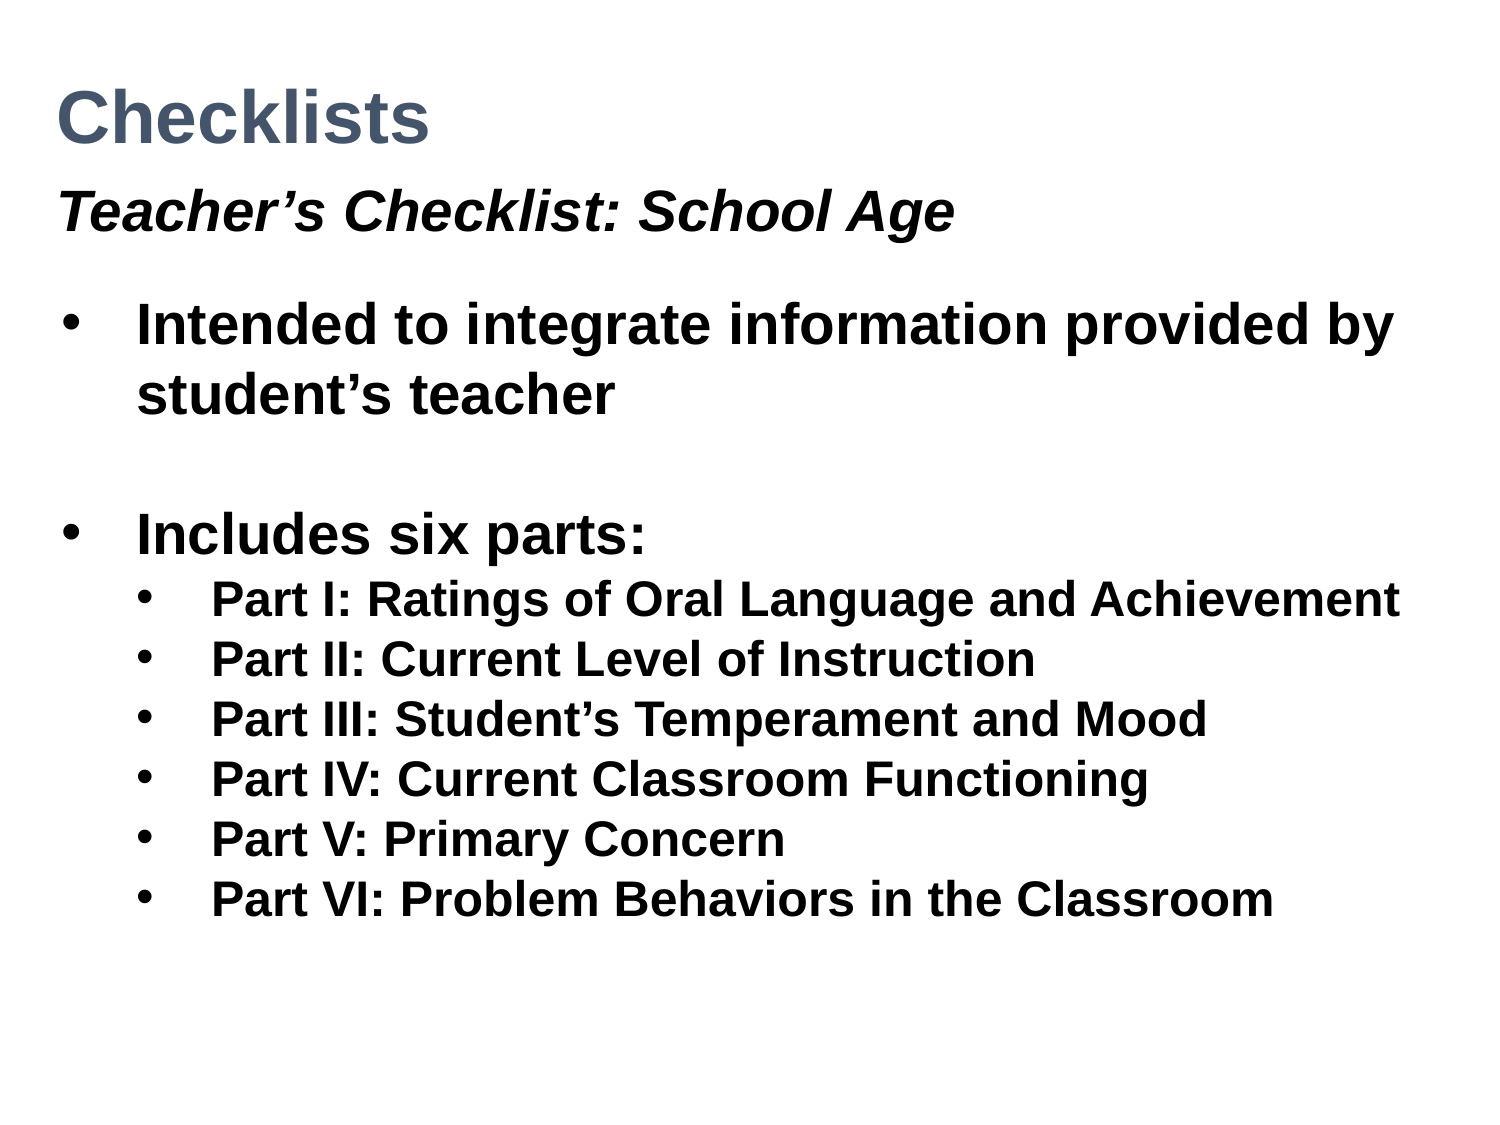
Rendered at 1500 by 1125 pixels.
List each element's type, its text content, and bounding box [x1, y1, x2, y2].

text_box Intended to integrate information provided by student’s teacher Includes six parts: Part I: Ratings of Oral Language and Achievement Part II: Current Level of Instruction Part III: Student’s Temperament and Mood Part IV: Current Classroom Functioning Part V: Primary Concern Part VI: Problem Behaviors in the Classroom [46, 278, 1483, 1125]
text_box Checklists [55, 60, 1406, 156]
text_box Teacher’s Checklist: School Age [56, 165, 1446, 303]
